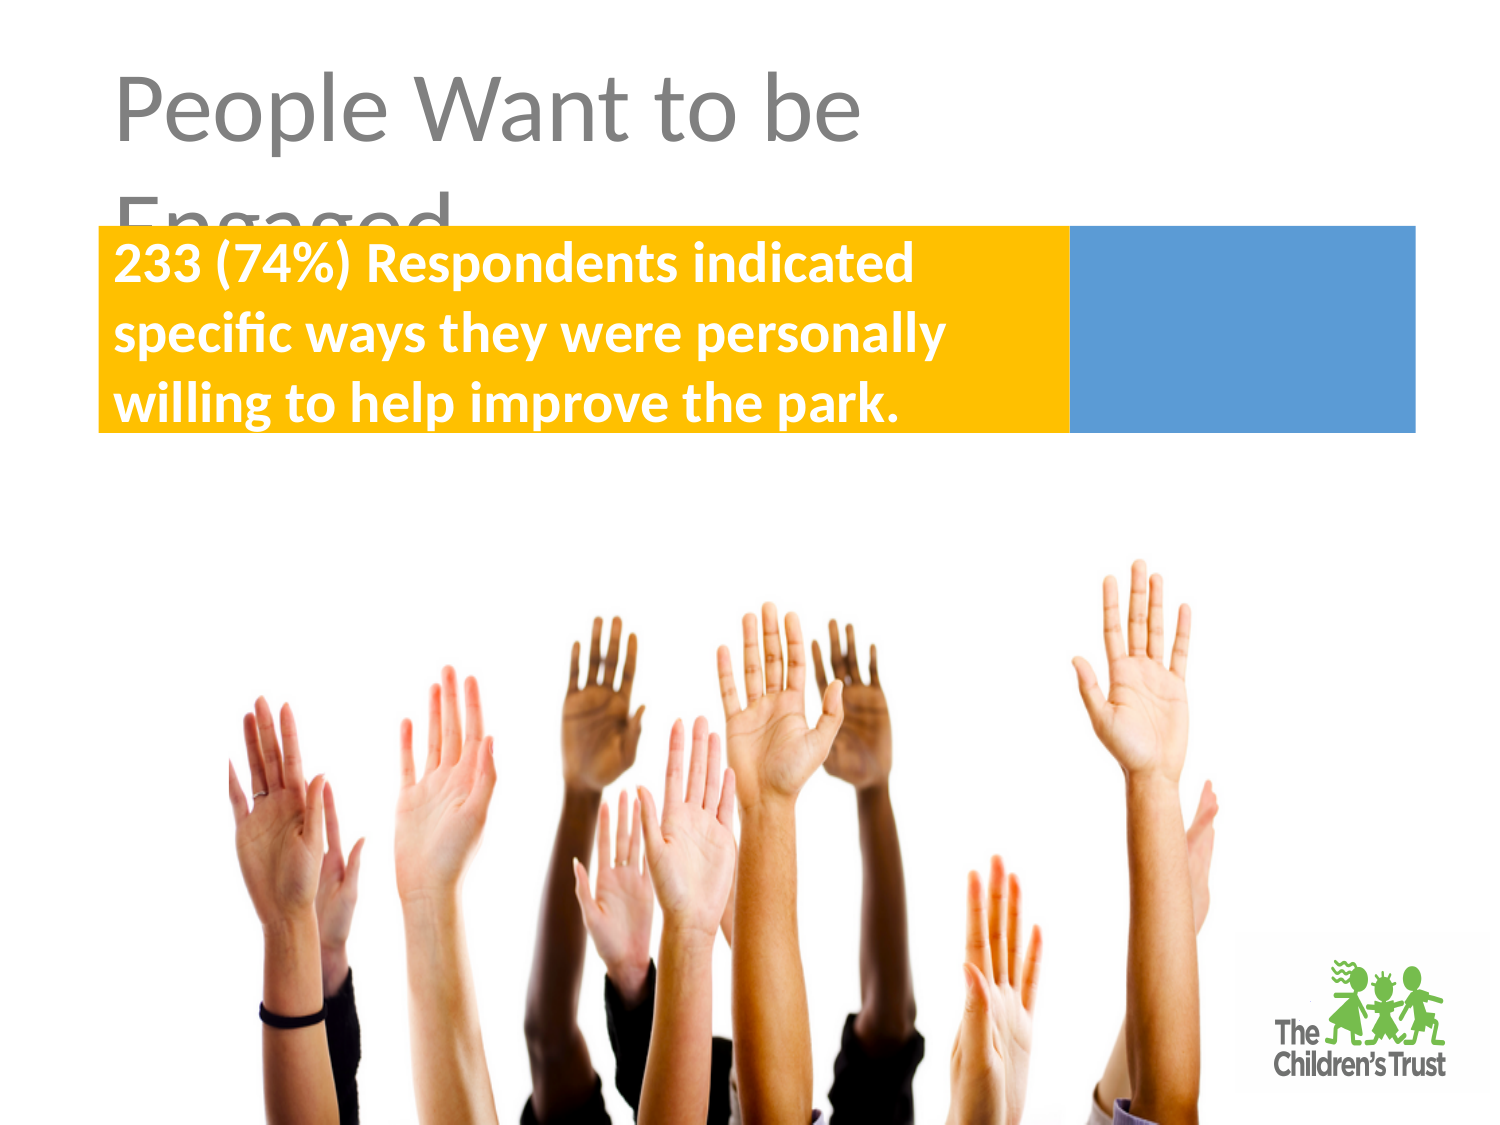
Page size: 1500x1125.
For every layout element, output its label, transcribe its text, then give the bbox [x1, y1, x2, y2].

text_box People Want to be Engaged [98, 33, 986, 224]
text_box [1068, 224, 1417, 434]
picture [228, 544, 1490, 1125]
text_box 233 (74%) Respondents indicated specific ways they were personally willing to help improve the park. [97, 224, 1068, 434]
